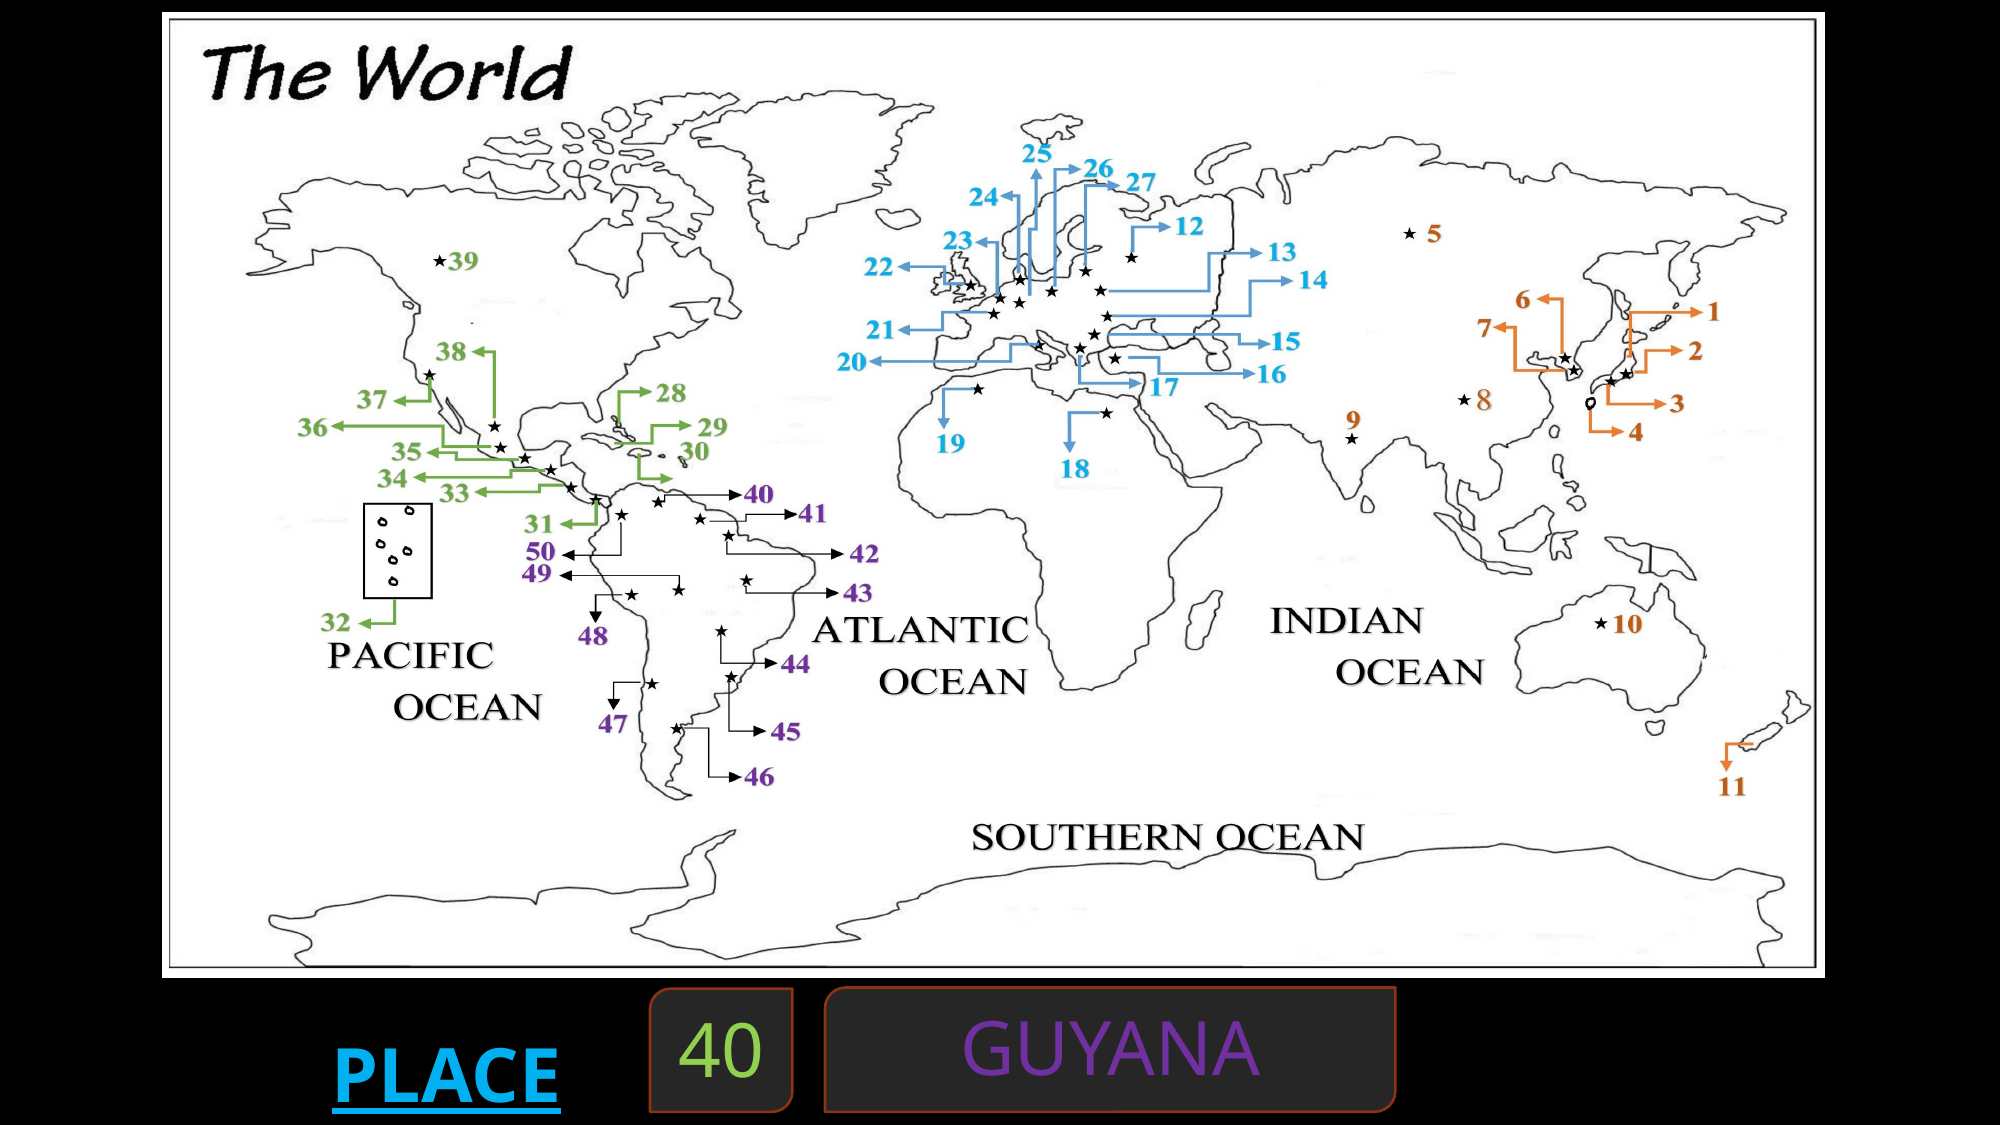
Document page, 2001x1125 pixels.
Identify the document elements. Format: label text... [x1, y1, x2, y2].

text_box 40 [648, 991, 794, 1114]
text_box PLACE [311, 1014, 629, 1114]
text_box GUYANA [823, 991, 1397, 1114]
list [162, 12, 1825, 978]
